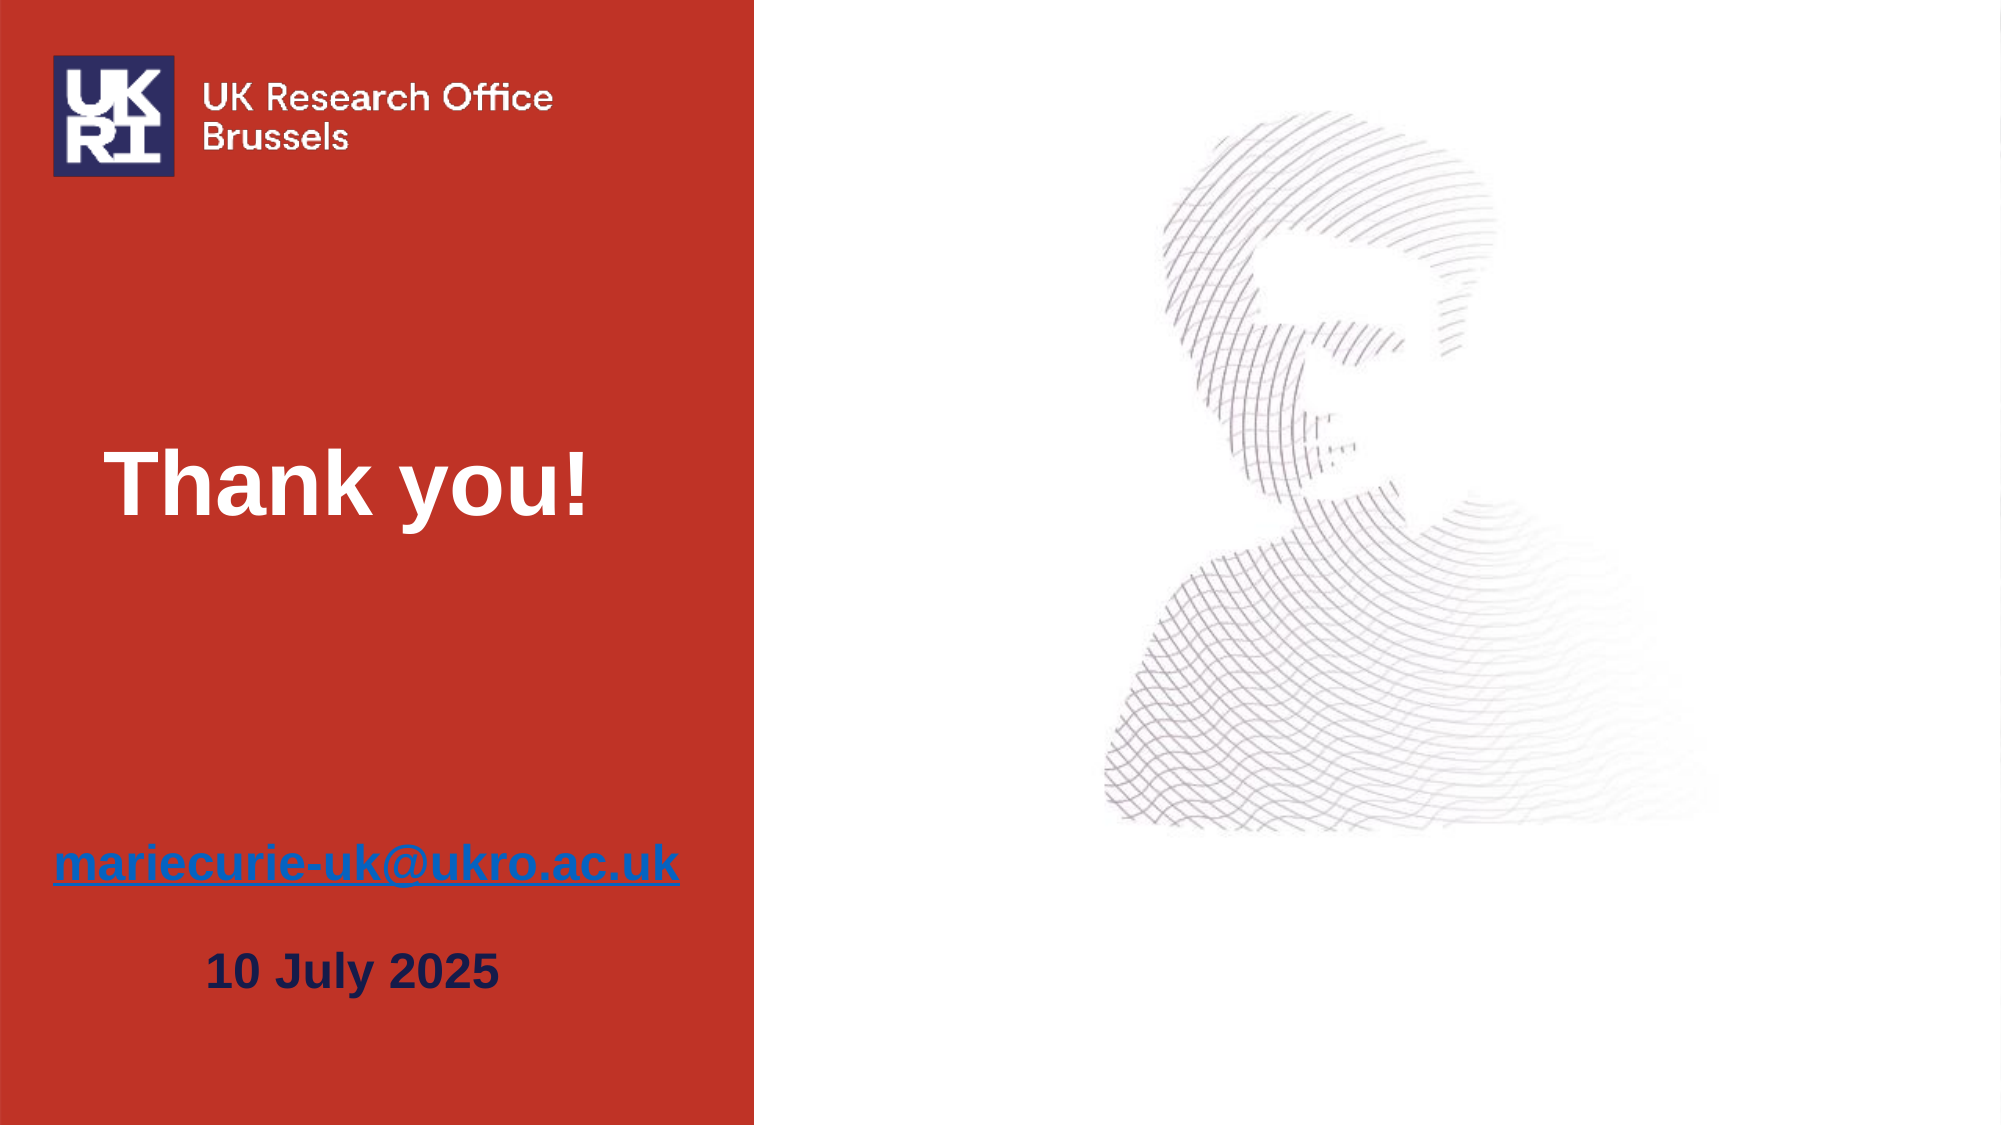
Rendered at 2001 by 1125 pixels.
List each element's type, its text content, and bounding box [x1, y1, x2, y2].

picture [0, 0, 2001, 1125]
title Thank you! [89, 376, 729, 595]
text_box mariecurie-uk@ukro.ac.uk 10 July 2025 [0, 829, 890, 1007]
